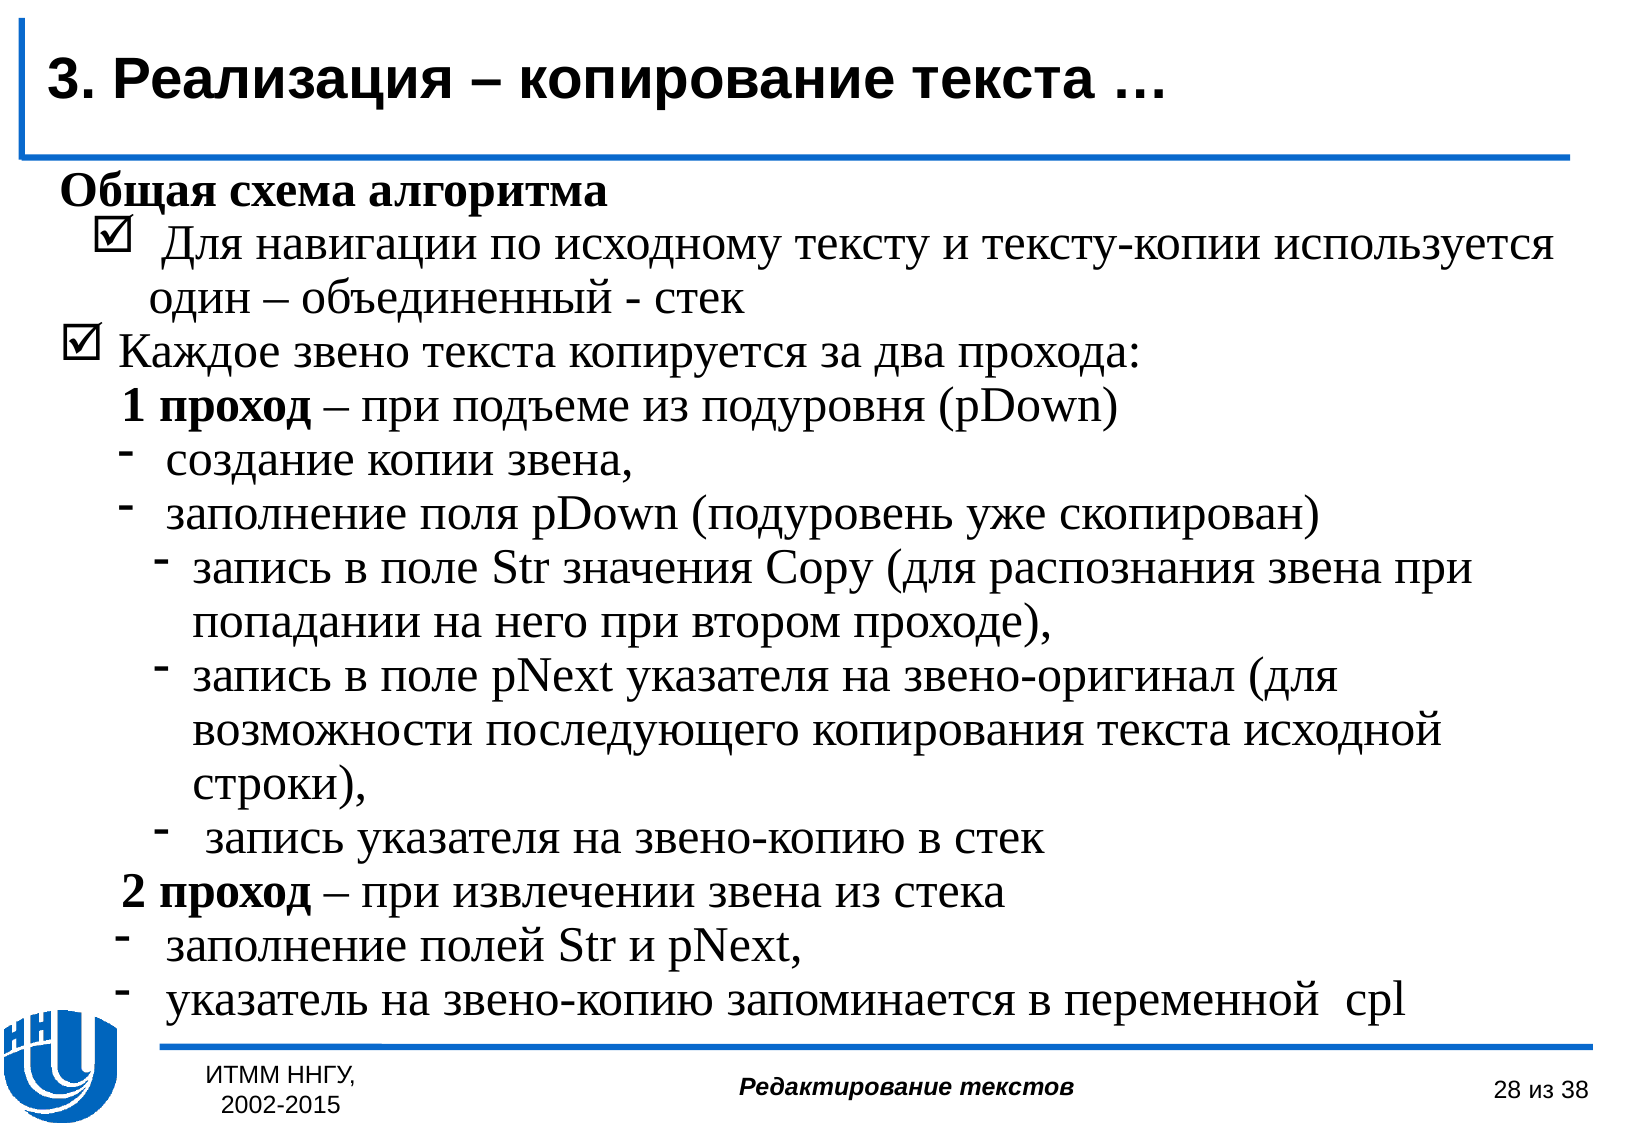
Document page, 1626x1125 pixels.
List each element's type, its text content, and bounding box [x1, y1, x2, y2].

text_box Общая схема алгоритма Для навигации по исходному тексту и тексту-копии используется один – объединенный - стек Каждое звено текста копируется за два прохода: 1 проход – при подъеме из подуровня (pDown) создание копии звена, заполнение поля pDown (подуровень уже скопирован) запись в поле Str значения Copy (для распознания звена при попадании на него при втором проходе), запись в поле pNext указателя на звено-оригинал (для возможности последующего копирования текста исходной строки), запись указателя на звено-копию в стек 2 проход – при извлечении звена из стека заполнение полей Str и pNext, указатель на звено-копию запоминается в переменной cpl [44, 148, 1625, 1034]
footer Редактирование текстов [587, 1070, 1227, 1114]
slide_number 28 из 38 [1450, 1051, 1605, 1125]
picture [4, 1010, 117, 1123]
text_box ИТММ ННГУ, 2002-2015 [162, 1051, 399, 1094]
text_box 3. Реализация – копирование текста … [32, 46, 1435, 118]
